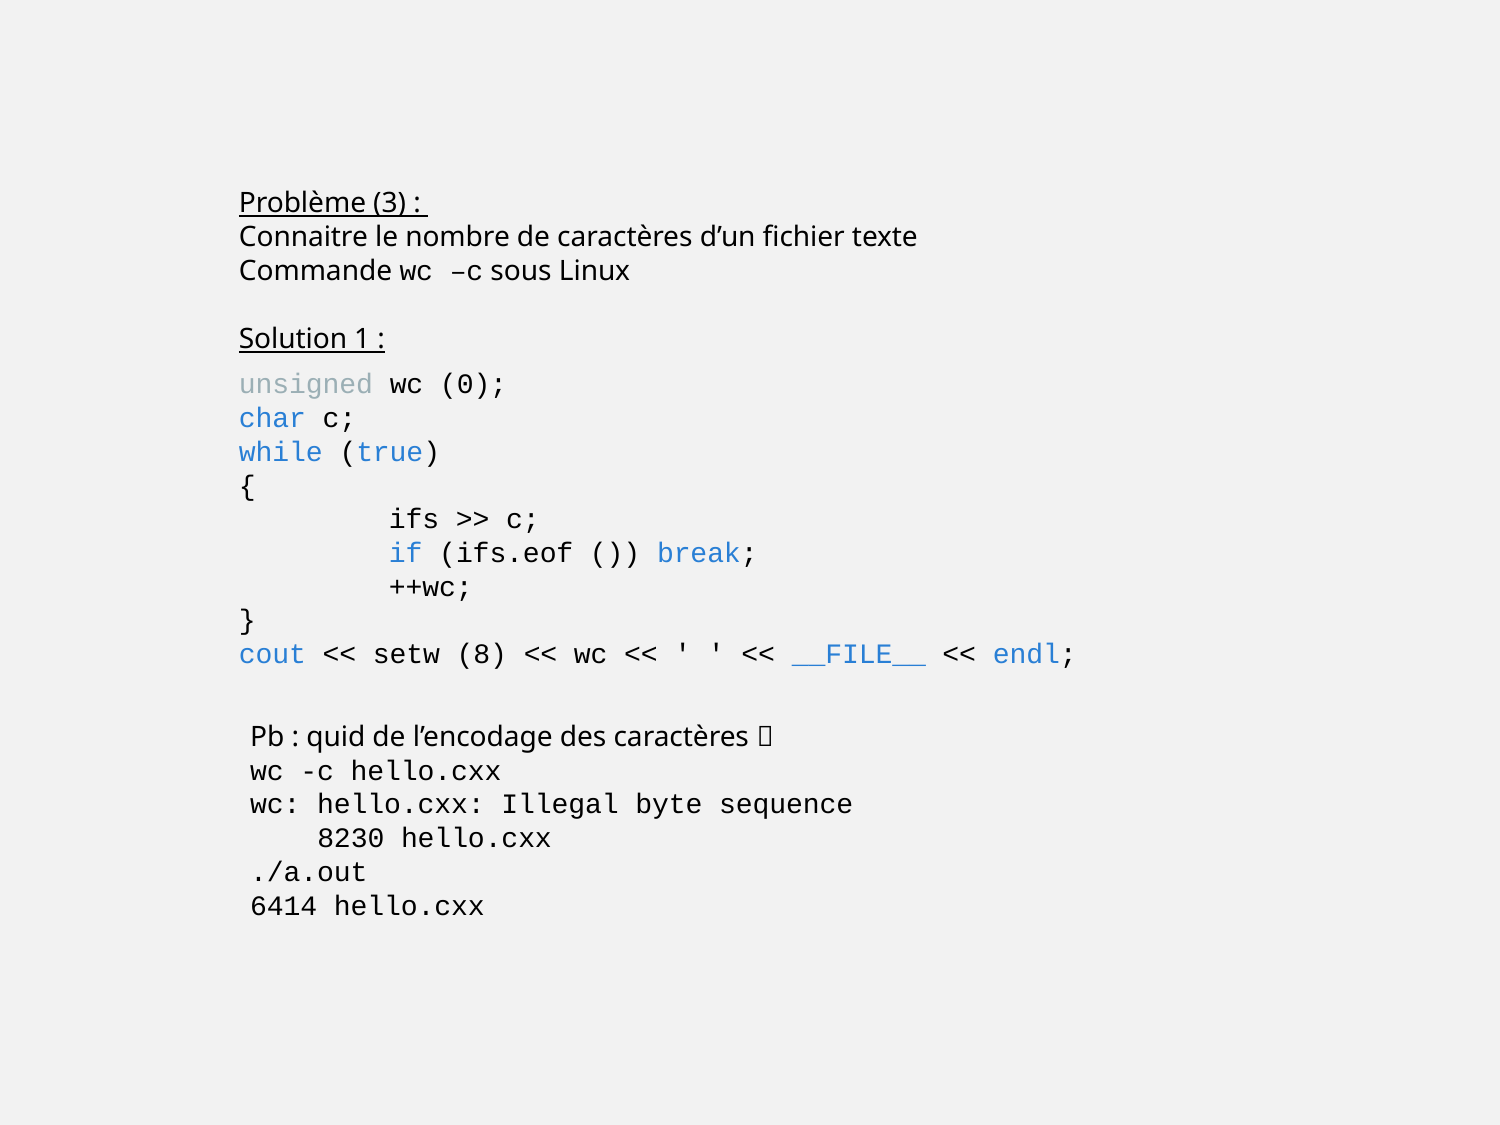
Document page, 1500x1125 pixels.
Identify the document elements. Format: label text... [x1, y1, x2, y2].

text_box Problème (3) : Connaitre le nombre de caractères d’un fichier texte Commande wc –c sous Linux [224, 177, 1198, 294]
text_box Pb : quid de l’encodage des caractères  wc -c hello.cxx wc: hello.cxx: Illegal byte sequence 8230 hello.cxx ./a.out 6414 hello.cxx [235, 710, 1005, 928]
text_box unsigned wc (0); char c; while (true) { ifs >> c; if (ifs.eof ()) break; ++wc; } cout << setw (8) << wc << ' ' << __FILE__ << endl; [224, 358, 1176, 677]
text_box Solution 1 : [224, 312, 1005, 358]
